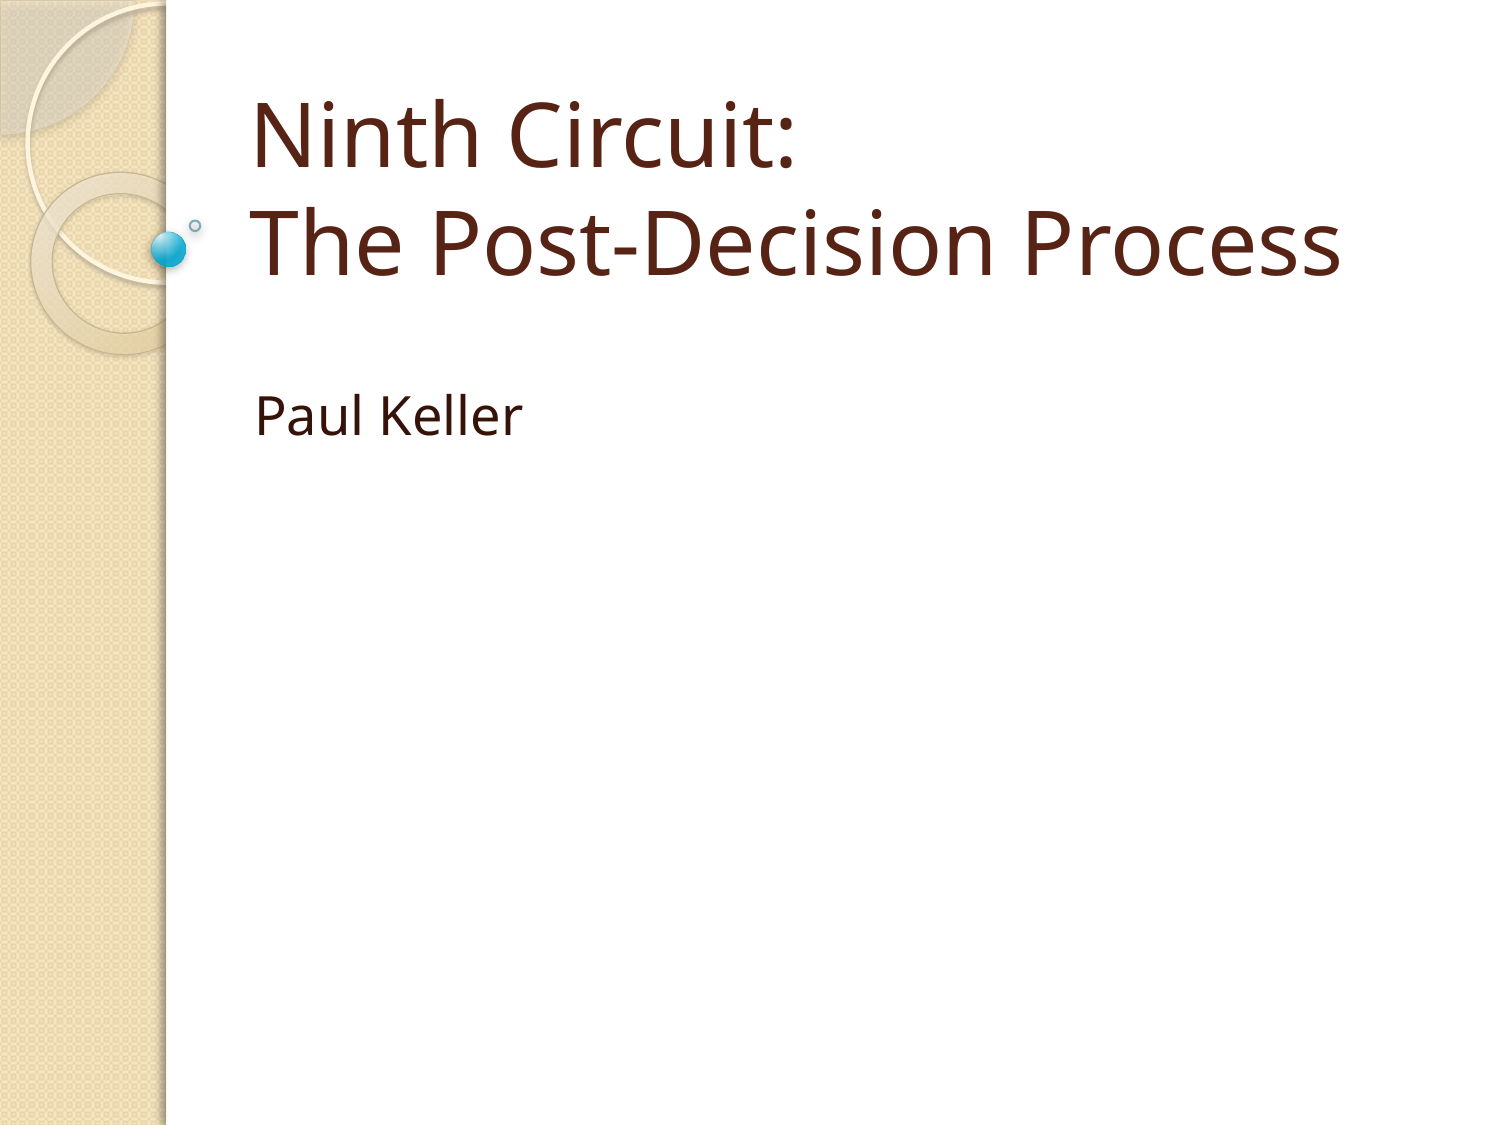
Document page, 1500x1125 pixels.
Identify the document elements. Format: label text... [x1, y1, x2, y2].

subtitle Paul Keller [234, 303, 1450, 591]
title Ninth Circuit: The Post-Decision Process [234, 59, 1450, 301]
